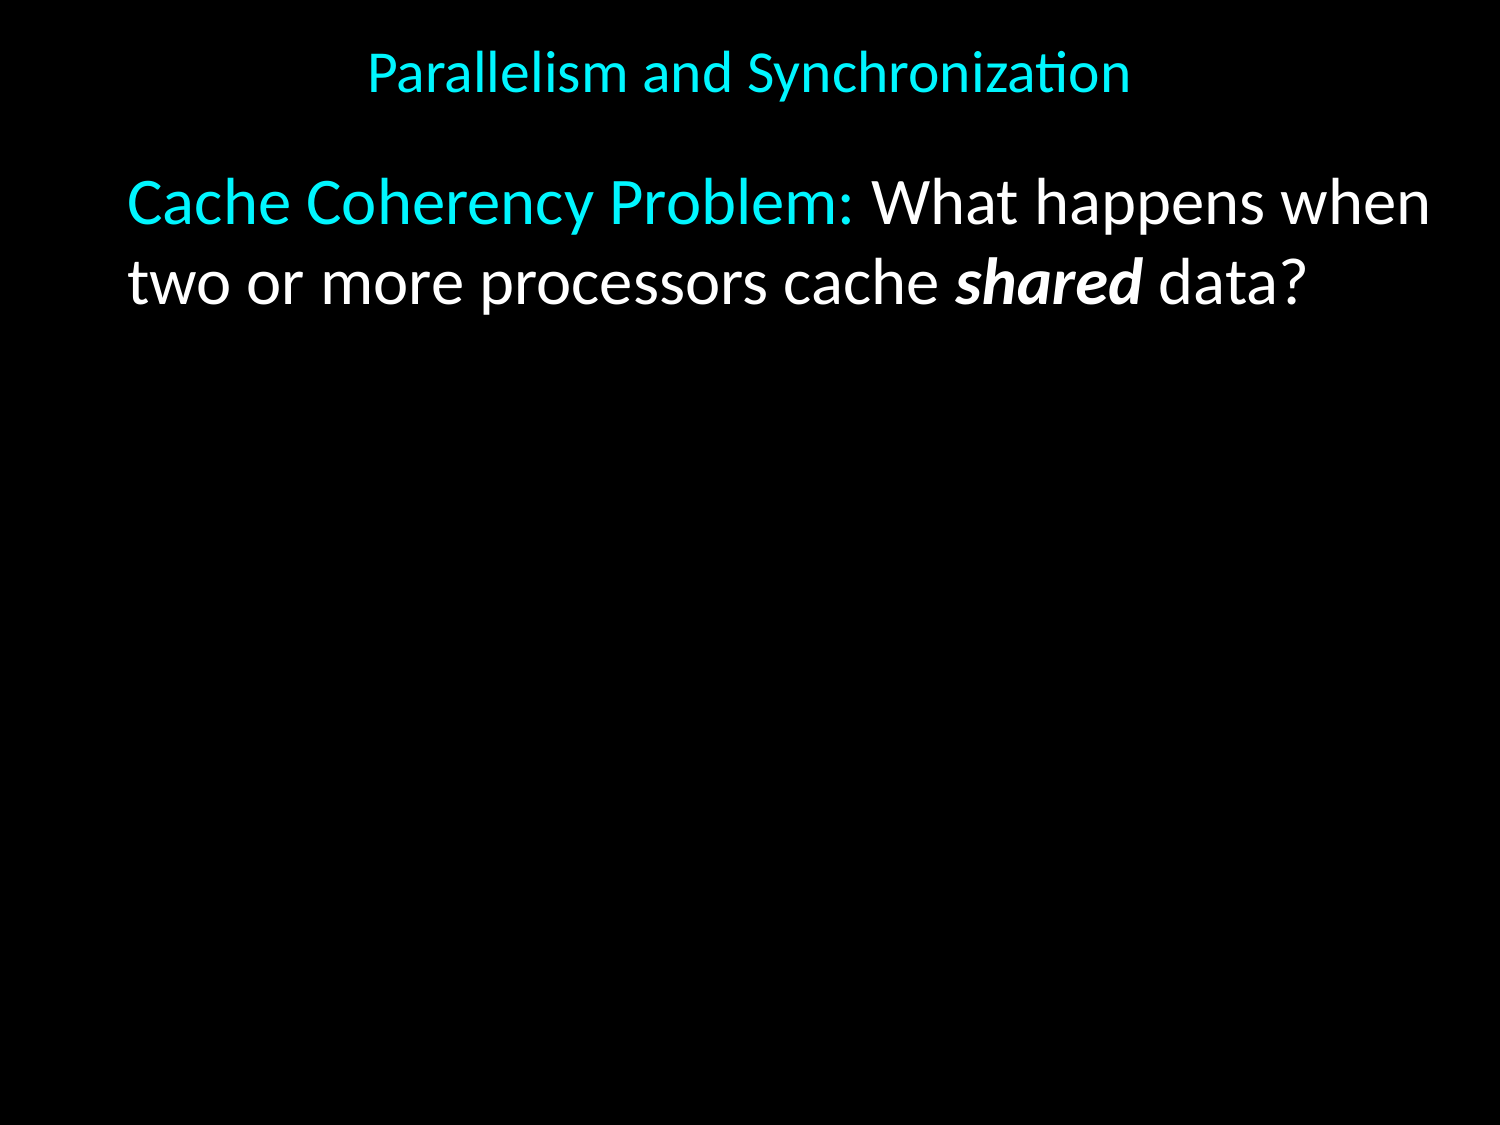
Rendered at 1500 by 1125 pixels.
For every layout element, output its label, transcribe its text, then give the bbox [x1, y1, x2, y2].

title Parallelism and Synchronization [37, 24, 1463, 113]
list Cache Coherency Problem: What happens when two or more processors cache shared data? [112, 149, 1500, 1075]
